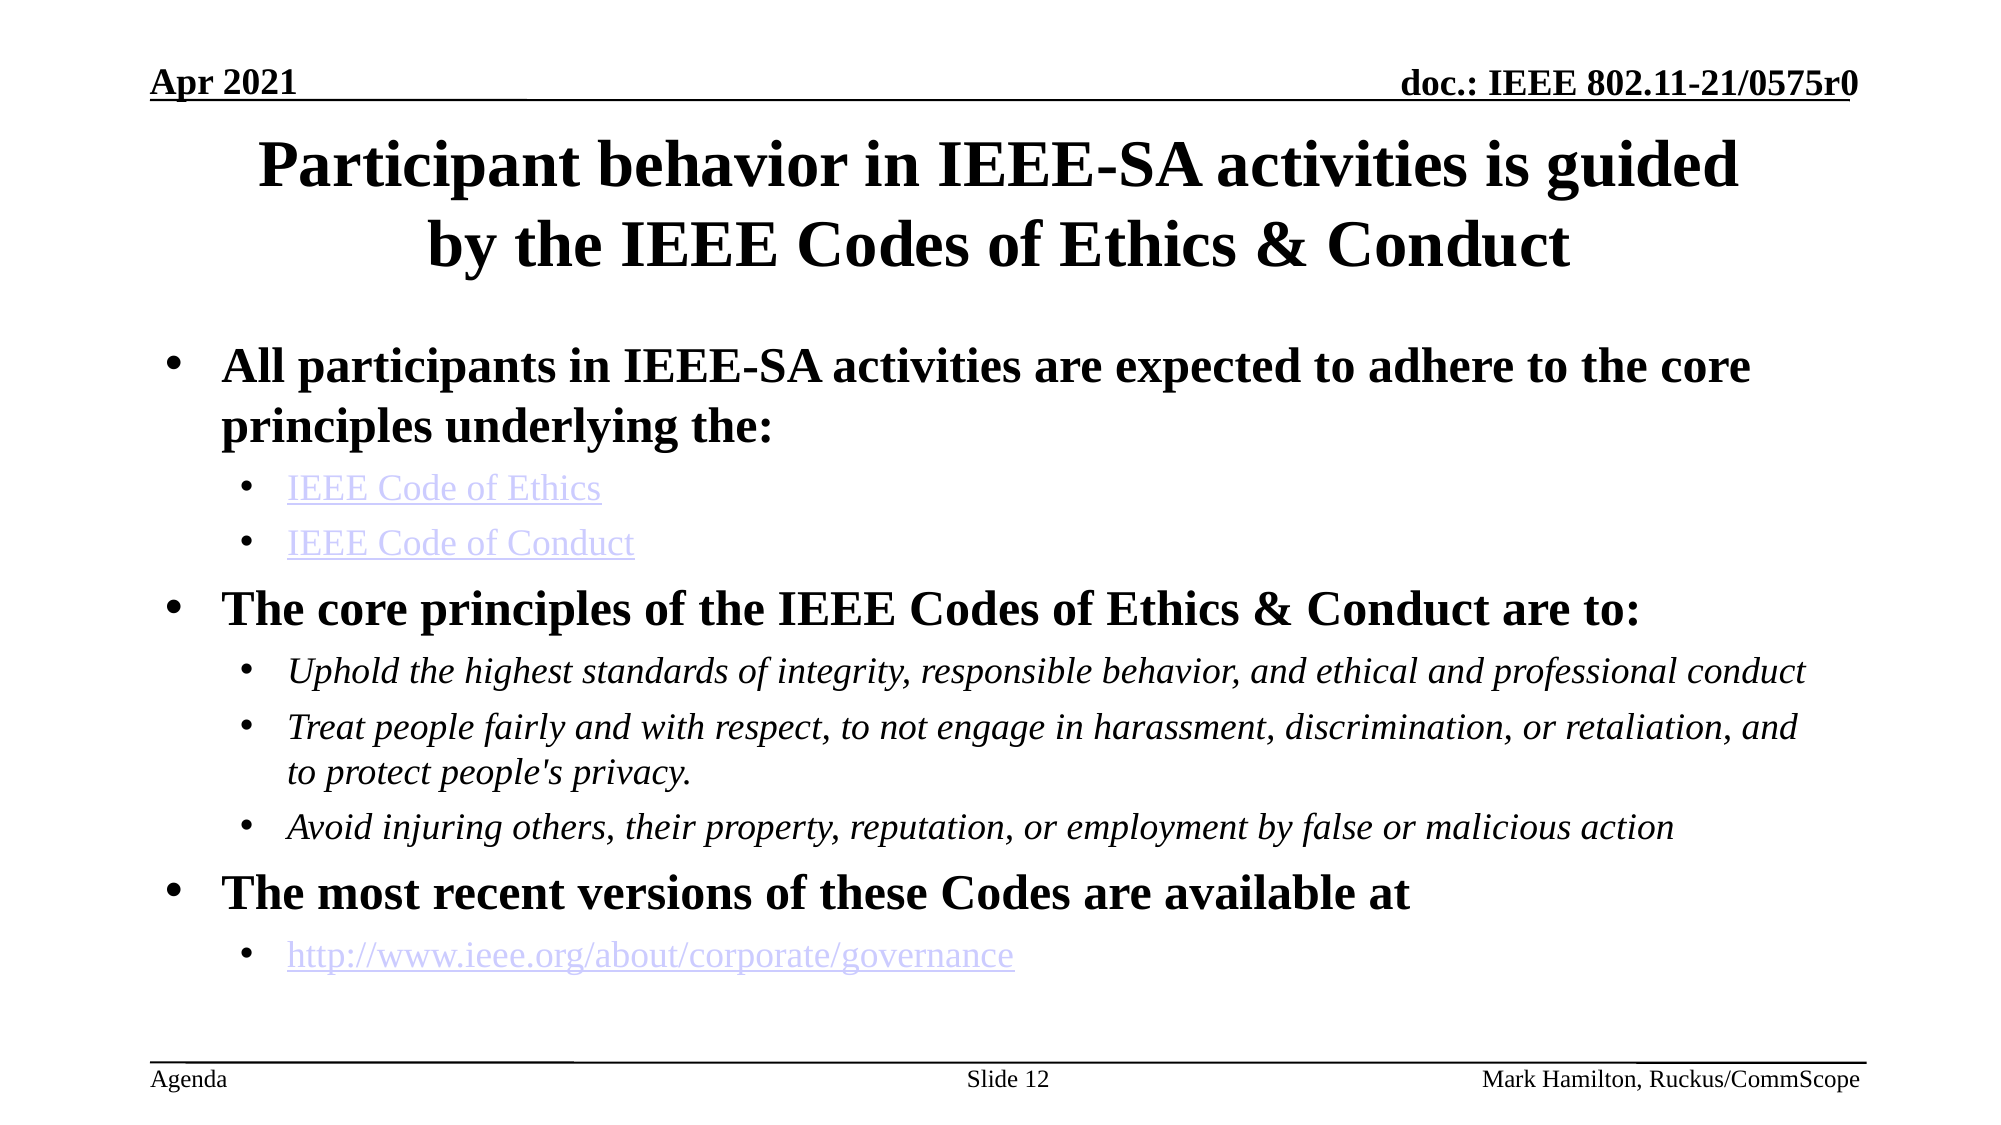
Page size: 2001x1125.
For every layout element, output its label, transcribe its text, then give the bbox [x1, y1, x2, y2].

title Participant behavior in IEEE-SA activities is guided by the IEEE Codes of Ethics & Conduct [149, 112, 1850, 288]
slide_number Slide 12 [950, 1061, 1067, 1123]
list All participants in IEEE-SA activities are expected to adhere to the core principles underlying the: IEEE Code of Ethics IEEE Code of Conduct The core principles of the IEEE Codes of Ethics & Conduct are to: Uphold the highest standards of integrity, responsible behavior, and ethical and professional conduct Treat people fairly and with respect, to not engage in harassment, discrimination, or retaliation, and to protect people's privacy. Avoid injuring others, their property, reputation, or employment by false or malicious action The most recent versions of these Codes are available at http://www.ieee.org/about/corporate/governance [149, 324, 1850, 1000]
